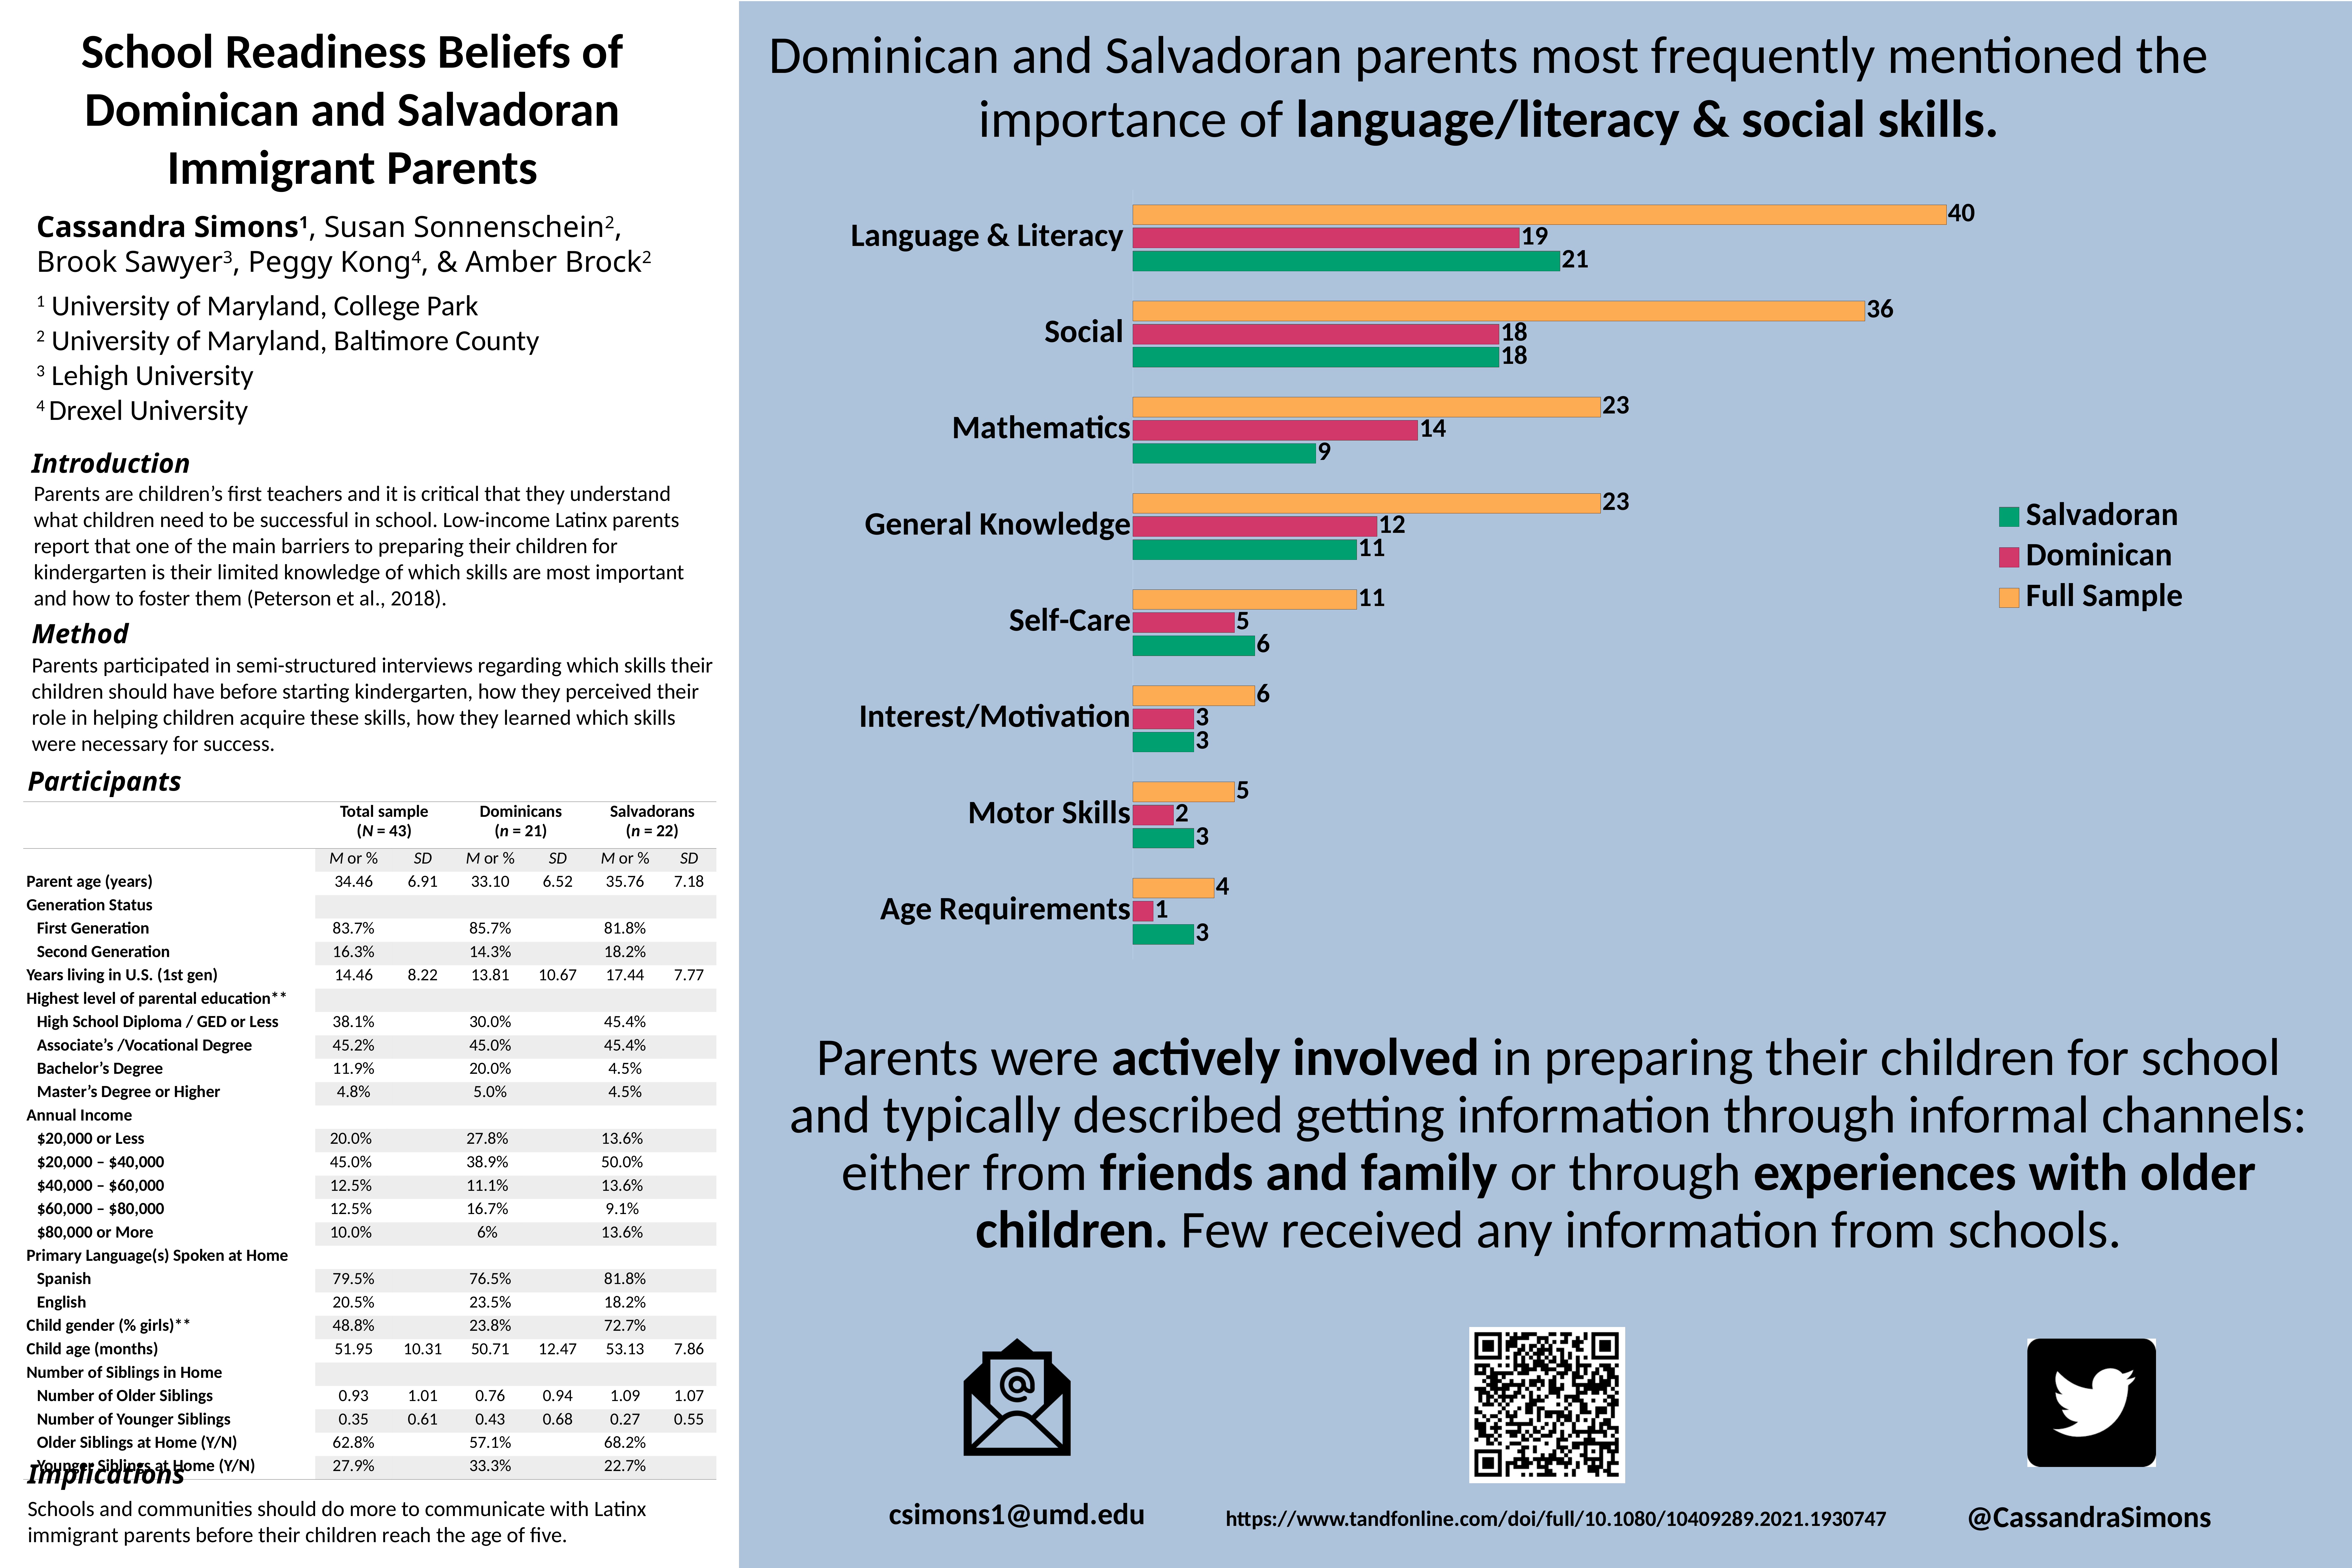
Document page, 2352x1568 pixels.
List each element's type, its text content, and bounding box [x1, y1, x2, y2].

table_cell [662, 918, 716, 942]
table_cell 1.01 [392, 1386, 454, 1409]
table_cell 11.1% [454, 1176, 522, 1199]
table_cell 53.13 [589, 1339, 662, 1362]
table_cell 14.3% [454, 942, 527, 965]
table_cell SD [662, 849, 716, 872]
text_box Introduction [27, 444, 600, 479]
picture [2027, 1339, 2156, 1467]
text_box Method [27, 614, 600, 648]
table_cell [662, 1433, 716, 1456]
table_cell Generation Status [23, 895, 315, 918]
table_cell Spanish [23, 1269, 315, 1292]
table_cell Years living in U.S. (1st gen) [23, 965, 315, 989]
table_cell Annual Income [23, 1105, 315, 1129]
table_cell 13.6% [589, 1222, 656, 1246]
text_box https://www.tandfonline.com/doi/full/10.1080/10409289.2021.1930747 [1212, 1502, 1901, 1533]
table_cell $20,000 or Less [23, 1129, 315, 1152]
table_cell First Generation [23, 918, 315, 942]
table_cell Older Siblings at Home (Y/N) [23, 1433, 315, 1455]
table_cell 7.18 [662, 872, 716, 895]
table_cell 17.44 [589, 965, 662, 989]
table_cell [656, 1176, 716, 1199]
table_cell $80,000 or More [23, 1222, 315, 1246]
table_cell 7.86 [662, 1339, 716, 1362]
table_cell 50.0% [589, 1152, 656, 1176]
table_cell $60,000 – $80,000 [23, 1199, 315, 1222]
table_cell 81.8% [589, 918, 662, 942]
table_cell [522, 1222, 589, 1246]
table_cell 0.61 [392, 1409, 454, 1433]
table_cell Master’s Degree or Higher [23, 1082, 315, 1105]
table_cell 7.77 [662, 965, 716, 989]
table_cell SD [392, 849, 454, 872]
table_cell [527, 1082, 589, 1105]
table_cell 4.5% [589, 1082, 662, 1105]
table_cell [656, 1222, 716, 1246]
table_cell 20.5% [315, 1292, 392, 1316]
table_cell 72.7% [589, 1316, 662, 1339]
table_cell $20,000 – $40,000 [23, 1152, 315, 1176]
table_cell [315, 895, 454, 918]
table_cell [656, 1152, 716, 1176]
table_cell 23.8% [454, 1316, 527, 1339]
table_cell Primary Language(s) Spoken at Home [23, 1246, 315, 1269]
table_cell Bachelor’s Degree [23, 1059, 315, 1082]
table_cell 6% [454, 1222, 522, 1246]
table_cell 12.47 [527, 1339, 589, 1362]
table_cell 45.4% [589, 1035, 662, 1059]
table_cell 76.5% [454, 1269, 527, 1292]
table_cell [527, 942, 589, 965]
table_cell 0.93 [315, 1386, 392, 1409]
text_box @CassandraSimons [1951, 1495, 2227, 1535]
text_box [739, 1, 2352, 1568]
table_cell High School Diploma / GED or Less [23, 1012, 315, 1035]
table_cell 13.6% [589, 1129, 656, 1152]
table_cell [662, 1012, 716, 1035]
table_cell [454, 1246, 716, 1269]
table_cell [386, 1199, 454, 1222]
chart [821, 174, 2286, 976]
table_cell [522, 1129, 589, 1152]
text_box Implications [23, 1455, 596, 1489]
table_cell 10.31 [392, 1339, 454, 1362]
table_cell 38.9% [454, 1152, 522, 1176]
table_cell [392, 1316, 454, 1339]
table_cell 6.91 [392, 872, 454, 895]
table_cell [454, 989, 716, 1012]
table_cell 79.5% [315, 1269, 392, 1292]
table_cell [527, 1035, 589, 1059]
table_cell Number of Younger Siblings [23, 1409, 315, 1433]
table_cell [527, 1292, 589, 1316]
table_cell [454, 895, 716, 918]
table_cell 6.52 [527, 872, 589, 895]
table_cell 5.0% [454, 1082, 527, 1105]
table_cell 48.8% [315, 1316, 392, 1339]
table_cell [315, 1246, 454, 1269]
table_cell [392, 1059, 454, 1082]
table_cell [392, 1035, 454, 1059]
table_cell [386, 1129, 454, 1152]
table_cell 45.2% [315, 1035, 392, 1059]
table_cell [392, 918, 454, 942]
table_cell 1.07 [662, 1386, 716, 1409]
table_cell 85.7% [454, 918, 527, 942]
table_cell 16.7% [454, 1199, 522, 1222]
table_cell [392, 1292, 454, 1316]
table_header Dominicans (n = 21) [454, 802, 589, 848]
table_cell 1.09 [589, 1386, 662, 1409]
table_cell Number of Older Siblings [23, 1386, 315, 1409]
table_cell [522, 1199, 589, 1222]
table_cell 34.46 [315, 872, 392, 895]
text_box csimons1@umd.edu [879, 1492, 1155, 1533]
table_cell Child gender (% girls)** [23, 1316, 315, 1339]
text_box 1 University of Maryland, College Park 2 University of Maryland, Baltimore County 3 Lehigh University 4 Drexel University [32, 284, 690, 428]
table_cell 83.7% [315, 918, 392, 942]
table_cell [23, 849, 315, 872]
table_cell 45.0% [454, 1035, 527, 1059]
table_cell 0.76 [454, 1386, 527, 1409]
table_cell [662, 1059, 716, 1082]
table_cell [392, 1082, 454, 1105]
table_cell [662, 1082, 716, 1105]
table_cell [392, 1012, 454, 1035]
table_cell 0.55 [662, 1409, 716, 1433]
table_cell Parent age (years) [23, 872, 315, 895]
table_cell $40,000 – $60,000 [23, 1176, 315, 1199]
table_cell [522, 1152, 589, 1176]
table_cell [656, 1199, 716, 1222]
table_cell 16.3% [315, 942, 392, 965]
table_cell [662, 1292, 716, 1316]
table_cell 0.27 [589, 1409, 662, 1433]
table_cell [315, 1362, 454, 1386]
table_cell 33.10 [454, 872, 527, 895]
table_cell 57.1% [454, 1433, 527, 1455]
table_header Total sample (N = 43) [315, 802, 454, 848]
table_cell [662, 1316, 716, 1339]
table_cell 50.71 [454, 1339, 527, 1362]
picture [953, 1333, 1081, 1461]
table_cell 68.2% [589, 1433, 662, 1456]
table_cell [522, 1176, 589, 1199]
table_cell 4.5% [589, 1059, 662, 1082]
table_cell M or % [454, 849, 527, 872]
table_cell [527, 918, 589, 942]
table_cell 12.5% [315, 1199, 386, 1222]
table_cell 23.5% [454, 1292, 527, 1316]
table_cell [662, 942, 716, 965]
table_header [23, 802, 315, 848]
table_cell 18.2% [589, 942, 662, 965]
text_box Schools and communities should do more to communicate with Latinx immigrant parents before their children reach the age of five. [23, 1492, 682, 1549]
table_cell [386, 1222, 454, 1246]
table_cell 35.76 [589, 872, 662, 895]
table_cell 51.95 [315, 1339, 392, 1362]
table_cell 13.6% [589, 1176, 656, 1199]
table_cell [454, 1362, 716, 1386]
table_cell Number of Siblings in Home [23, 1362, 315, 1386]
table_cell 20.0% [454, 1059, 527, 1082]
table_cell 11.9% [315, 1059, 392, 1082]
table_cell Highest level of parental education** [23, 989, 315, 1012]
table_cell M or % [315, 849, 392, 872]
table_cell 0.35 [315, 1409, 392, 1433]
text_box School Readiness Beliefs of Dominican and Salvadoran Immigrant Parents [0, 17, 717, 196]
table_cell 14.46 [315, 965, 392, 989]
text_box Parents participated in semi-structured interviews regarding which skills their children should have before starting kindergarten, how they perceived their role in helping children acquire these skills, how they learned which skills were necessary for success. [27, 648, 721, 784]
table_cell 4.8% [315, 1082, 392, 1105]
table_cell 20.0% [315, 1129, 386, 1152]
table_cell 38.1% [315, 1012, 392, 1035]
table_cell 10.0% [315, 1222, 386, 1246]
table_cell Child age (months) [23, 1339, 315, 1362]
table_cell [392, 1269, 454, 1292]
table_cell 81.8% [589, 1269, 662, 1292]
table_cell [656, 1129, 716, 1152]
table_cell [454, 1105, 716, 1129]
table_cell Associate’s /Vocational Degree [23, 1035, 315, 1059]
table_cell [527, 1316, 589, 1339]
table_cell 8.22 [392, 965, 454, 989]
text_box Parents were actively involved in preparing their children for school and typically described getting information through informal channels: either from friends and family or through experiences with older children. Few received any information from schools. [769, 1027, 2329, 1098]
table_cell SD [527, 849, 589, 872]
table_cell [527, 1059, 589, 1082]
table_cell Second Generation [23, 942, 315, 965]
table_cell [386, 1176, 454, 1199]
table_cell 18.2% [589, 1292, 662, 1316]
table_cell 62.8% [315, 1433, 392, 1455]
table_cell 0.94 [527, 1386, 589, 1409]
table_cell 30.0% [454, 1012, 527, 1035]
table_cell [315, 1105, 454, 1129]
table_header Salvadorans (n = 22) [589, 802, 716, 848]
table_cell 0.68 [527, 1409, 589, 1433]
text_box Participants [23, 762, 596, 796]
text_box Cassandra Simons1, Susan Sonnenschein2, Brook Sawyer3, Peggy Kong4, & Amber Brock2 [32, 206, 690, 280]
table_cell [662, 1035, 716, 1059]
table_cell [662, 1269, 716, 1292]
table_cell [315, 989, 454, 1012]
table_cell 13.81 [454, 965, 527, 989]
table_cell 27.8% [454, 1129, 522, 1152]
table_cell 0.43 [454, 1409, 527, 1433]
table_cell 22.7% [596, 1456, 662, 1479]
title Dominican and Salvadoran parents most frequently mentioned the importance of language/literacy & social skills. [737, 17, 2241, 89]
table_cell 9.1% [589, 1199, 656, 1222]
text_box Parents are children’s first teachers and it is critical that they understand what children need to be successful in school. Low-income Latinx parents report that one of the main barriers to preparing their children for kindergarten is their limited knowledge of which skills are most important and how to foster them (Peterson et al., 2018). [29, 477, 720, 612]
table_cell [527, 1012, 589, 1035]
table_cell English [23, 1292, 315, 1316]
table_cell 10.67 [527, 965, 589, 989]
table_cell M or % [589, 849, 662, 872]
table_cell 45.4% [589, 1012, 662, 1035]
table_cell [392, 942, 454, 965]
table_cell [527, 1433, 589, 1455]
table_cell [527, 1269, 589, 1292]
picture [1469, 1327, 1625, 1483]
table_cell 45.0% [315, 1152, 386, 1176]
table_cell [392, 1433, 454, 1455]
table_cell 12.5% [315, 1176, 386, 1199]
table_cell [386, 1152, 454, 1176]
table_cell [662, 1456, 716, 1479]
